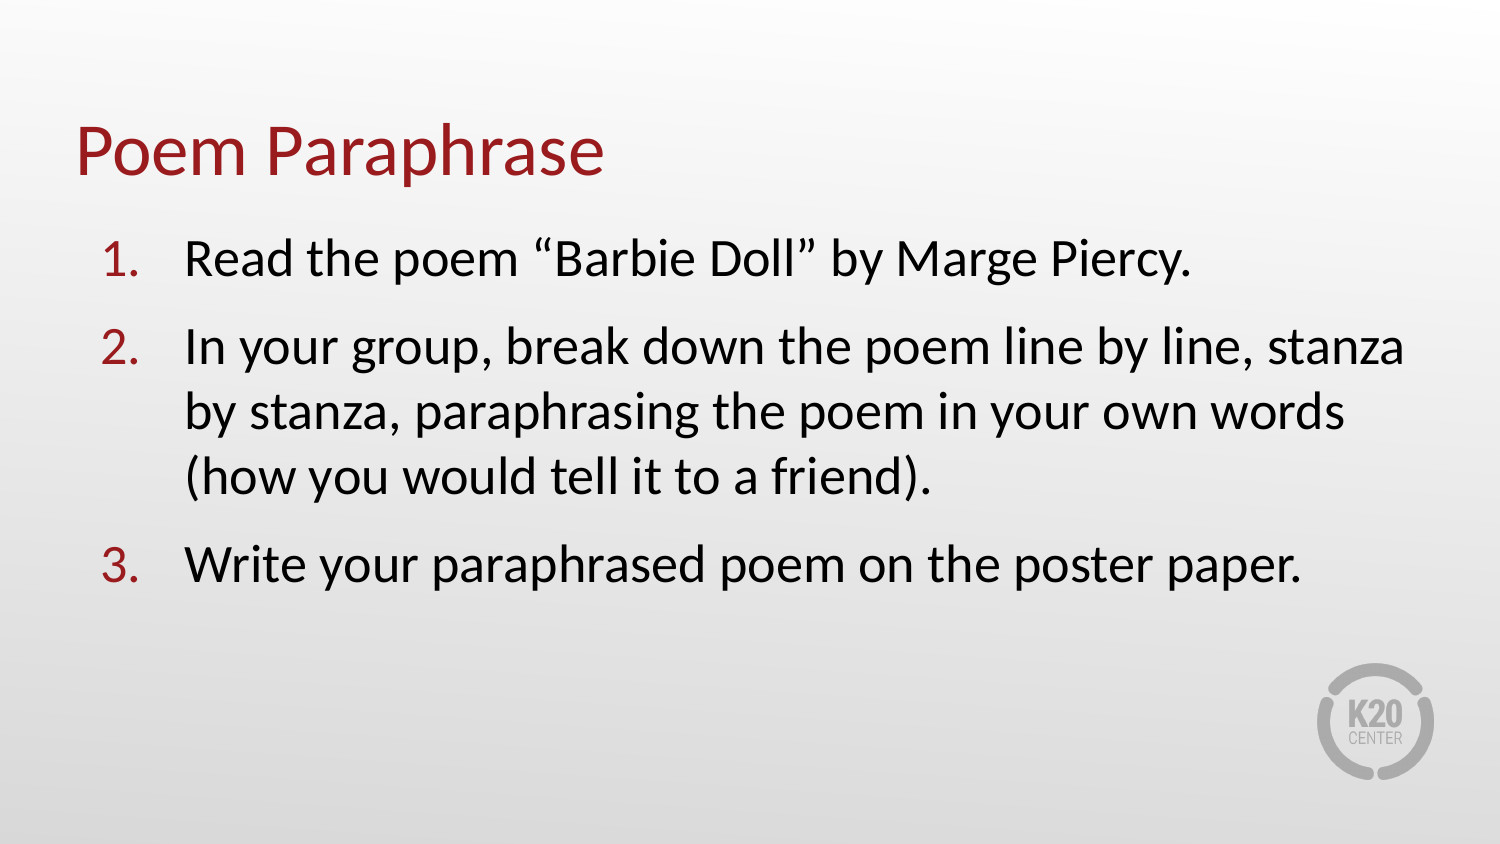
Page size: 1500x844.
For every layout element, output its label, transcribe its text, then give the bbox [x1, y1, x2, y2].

list Read the poem “Barbie Doll” by Marge Piercy. In your group, break down the poem line by line, stanza by stanza, paraphrasing the poem in your own words (how you would tell it to a friend). Write your paraphrased poem on the poster paper. [75, 214, 1425, 779]
title Poem Paraphrase [75, 50, 1425, 191]
picture [1300, 646, 1451, 797]
